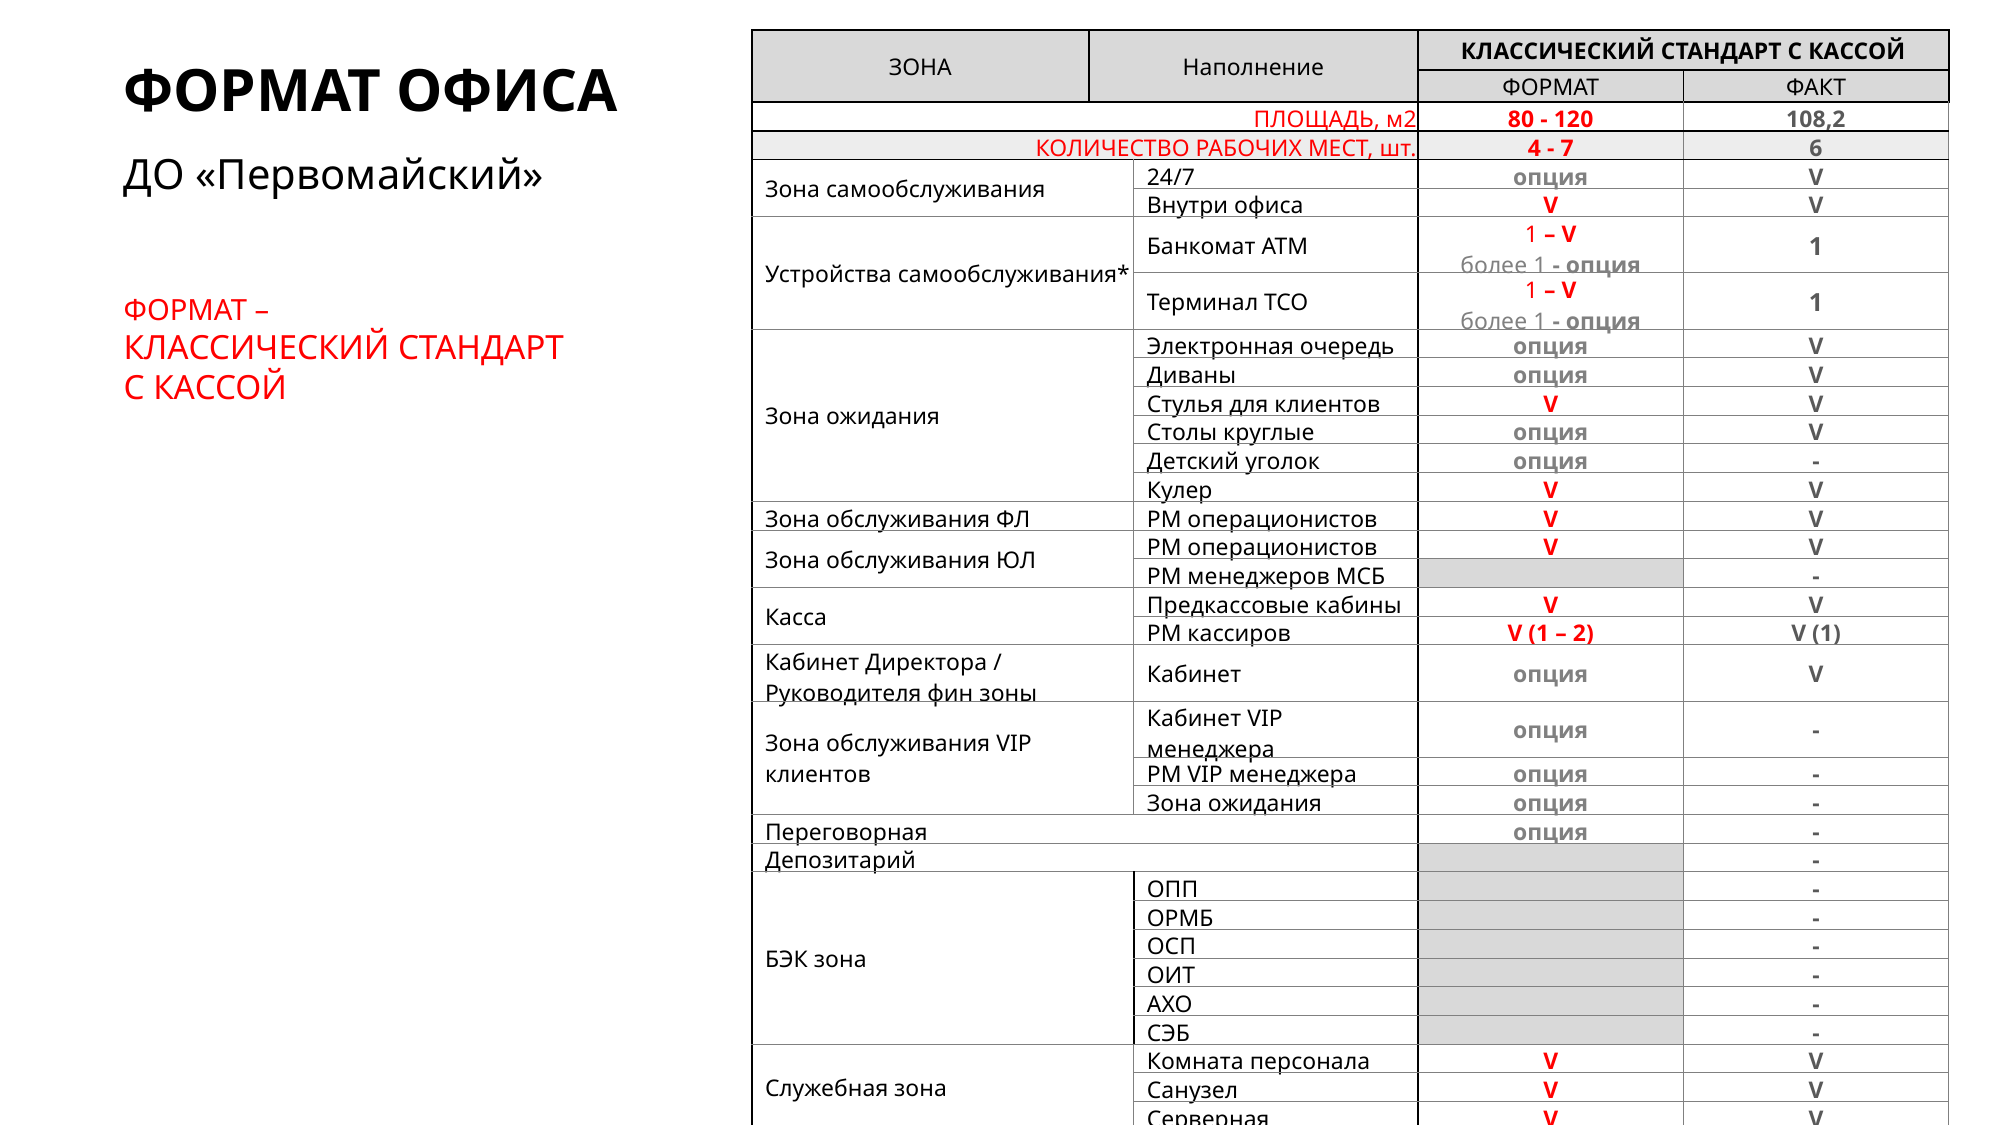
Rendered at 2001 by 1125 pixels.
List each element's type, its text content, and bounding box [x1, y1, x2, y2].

table_cell ОРМБ [1135, 901, 1417, 929]
table_cell Кулер [1134, 473, 1417, 501]
table_header КЛАССИЧЕСКИЙ СТАНДАРТ С КАССОЙ [1419, 31, 1948, 69]
table_cell Столы круглые [1134, 416, 1417, 443]
table_cell Переговорная [753, 815, 1417, 843]
table_header ЗОНА [753, 31, 1088, 101]
table_cell V [1684, 502, 1948, 530]
table_cell ФАКТ [1684, 71, 1948, 101]
table_cell - [1684, 930, 1948, 958]
table_cell РМ менеджеров МСБ [1134, 559, 1417, 587]
table_cell V (1) [1684, 617, 1948, 644]
table_cell V [1684, 160, 1948, 188]
table_cell СЭБ [1135, 1016, 1417, 1044]
table_cell V [1684, 473, 1948, 501]
table_cell Кабинет VIP менеджера [1134, 702, 1417, 757]
table_cell - [1684, 786, 1948, 814]
table_cell Зона обслуживания VIP клиентов [753, 702, 1133, 814]
table_cell 80 - 120 [1419, 103, 1683, 130]
table_cell - [1684, 1016, 1948, 1044]
table_cell [1419, 901, 1683, 929]
table_cell Зона обслуживания ЮЛ [753, 531, 1133, 587]
table_cell Внутри офиса [1134, 189, 1417, 216]
table_cell Санузел [1134, 1073, 1417, 1101]
table_cell Терминал ТСО [1134, 273, 1417, 329]
table_cell Комната персонала [1134, 1045, 1417, 1072]
table_cell [1419, 1016, 1683, 1044]
table_cell Электронная очередь [1134, 330, 1417, 357]
table_cell [1419, 872, 1683, 900]
table_cell Зона обслуживания ФЛ [753, 502, 1133, 530]
table_cell - [1684, 987, 1948, 1015]
table_cell опция [1419, 815, 1683, 843]
table_cell V [1684, 1102, 1948, 1125]
table_cell Зона ожидания [1134, 786, 1417, 814]
table_cell Стулья для клиентов [1134, 387, 1417, 415]
table_cell опция [1419, 160, 1683, 188]
table_cell опция [1419, 416, 1683, 443]
table_cell - [1684, 901, 1948, 929]
table_cell V [1684, 1045, 1948, 1072]
table_cell V [1419, 588, 1683, 616]
table_cell - [1684, 702, 1948, 757]
table_cell Серверная [1134, 1102, 1417, 1125]
table_cell V [1419, 1073, 1683, 1101]
table_cell 24/7 [1134, 160, 1417, 188]
table_cell 1 – V более 1 - опция [1419, 217, 1683, 272]
table_cell 6 [1684, 132, 1948, 159]
table_cell опция [1419, 444, 1683, 472]
table_cell - [1684, 758, 1948, 785]
table_cell V [1419, 189, 1683, 216]
table_cell КОЛИЧЕСТВО РАБОЧИХ МЕСТ, шт. [753, 132, 1417, 159]
table_cell Касса [753, 588, 1133, 644]
table_cell БЭК зона [753, 872, 1133, 1044]
table_cell [1419, 987, 1683, 1015]
table_cell опция [1419, 330, 1683, 357]
table_cell - [1684, 844, 1948, 871]
table_cell [1419, 559, 1683, 587]
table_cell - [1684, 444, 1948, 472]
table_cell [1419, 930, 1683, 958]
text_box ФОРМАТ – КЛАССИЧЕСКИЙ СТАНДАРТ С КАССОЙ [108, 283, 722, 414]
table_cell V [1419, 473, 1683, 501]
table_cell V [1684, 387, 1948, 415]
table_cell V [1684, 588, 1948, 616]
table_cell опция [1419, 758, 1683, 785]
table_cell РМ кассиров [1134, 617, 1417, 644]
table_cell V [1684, 531, 1948, 558]
table_cell - [1684, 559, 1948, 587]
table_cell Банкомат АТМ [1134, 217, 1417, 272]
table_cell 1 [1684, 217, 1948, 272]
table_cell ФОРМАТ [1419, 71, 1683, 101]
text_box ФОРМАТ ОФИСА ДО «Первомайский» [108, 45, 751, 206]
table_cell V [1419, 1045, 1683, 1072]
table_cell опция [1419, 786, 1683, 814]
table_cell - [1684, 815, 1948, 843]
table_cell - [1684, 959, 1948, 986]
table_cell [1419, 959, 1683, 986]
table_cell V [1684, 645, 1948, 701]
table_cell V [1419, 1102, 1683, 1125]
table_cell V [1684, 1073, 1948, 1101]
table_cell V [1419, 502, 1683, 530]
table_cell ОИТ [1135, 959, 1417, 986]
table_cell V [1419, 387, 1683, 415]
table_cell 4 - 7 [1419, 132, 1683, 159]
table_cell Диваны [1134, 358, 1417, 386]
table_cell 1 [1684, 273, 1948, 329]
table_cell Кабинет Директора / Руководителя фин зоны [753, 645, 1133, 701]
table_cell РМ VIP менеджера [1134, 758, 1417, 785]
table_cell V [1684, 330, 1948, 357]
table_cell 1 – V более 1 - опция [1419, 273, 1683, 329]
table_cell V [1684, 416, 1948, 443]
table_cell опция [1419, 702, 1683, 757]
table_cell V [1684, 189, 1948, 216]
table_cell Депозитарий [753, 844, 1417, 871]
table_cell 108,2 [1684, 103, 1948, 130]
table_cell Устройства самообслуживания* [753, 217, 1133, 329]
table_cell ПЛОЩАДЬ, м2 [753, 103, 1417, 130]
table_cell АХО [1135, 987, 1417, 1015]
table_cell [1419, 844, 1683, 871]
table_cell V [1419, 531, 1683, 558]
table_cell опция [1419, 358, 1683, 386]
table_cell опция [1419, 645, 1683, 701]
table_header Наполнение [1090, 31, 1417, 101]
table_cell РМ операционистов [1134, 502, 1417, 530]
table_cell Служебная зона [753, 1045, 1133, 1125]
table_cell V (1 – 2) [1419, 617, 1683, 644]
table_cell Кабинет [1134, 645, 1417, 701]
table_cell ОПП [1135, 872, 1417, 900]
table_cell Зона самообслуживания [753, 160, 1133, 216]
table_cell Зона ожидания [753, 330, 1133, 501]
table_cell РМ операционистов [1134, 531, 1417, 558]
table_cell V [1684, 358, 1948, 386]
table_cell - [1684, 872, 1948, 900]
table_cell Детский уголок [1134, 444, 1417, 472]
table_cell Предкассовые кабины [1134, 588, 1417, 616]
table_cell ОСП [1135, 930, 1417, 958]
